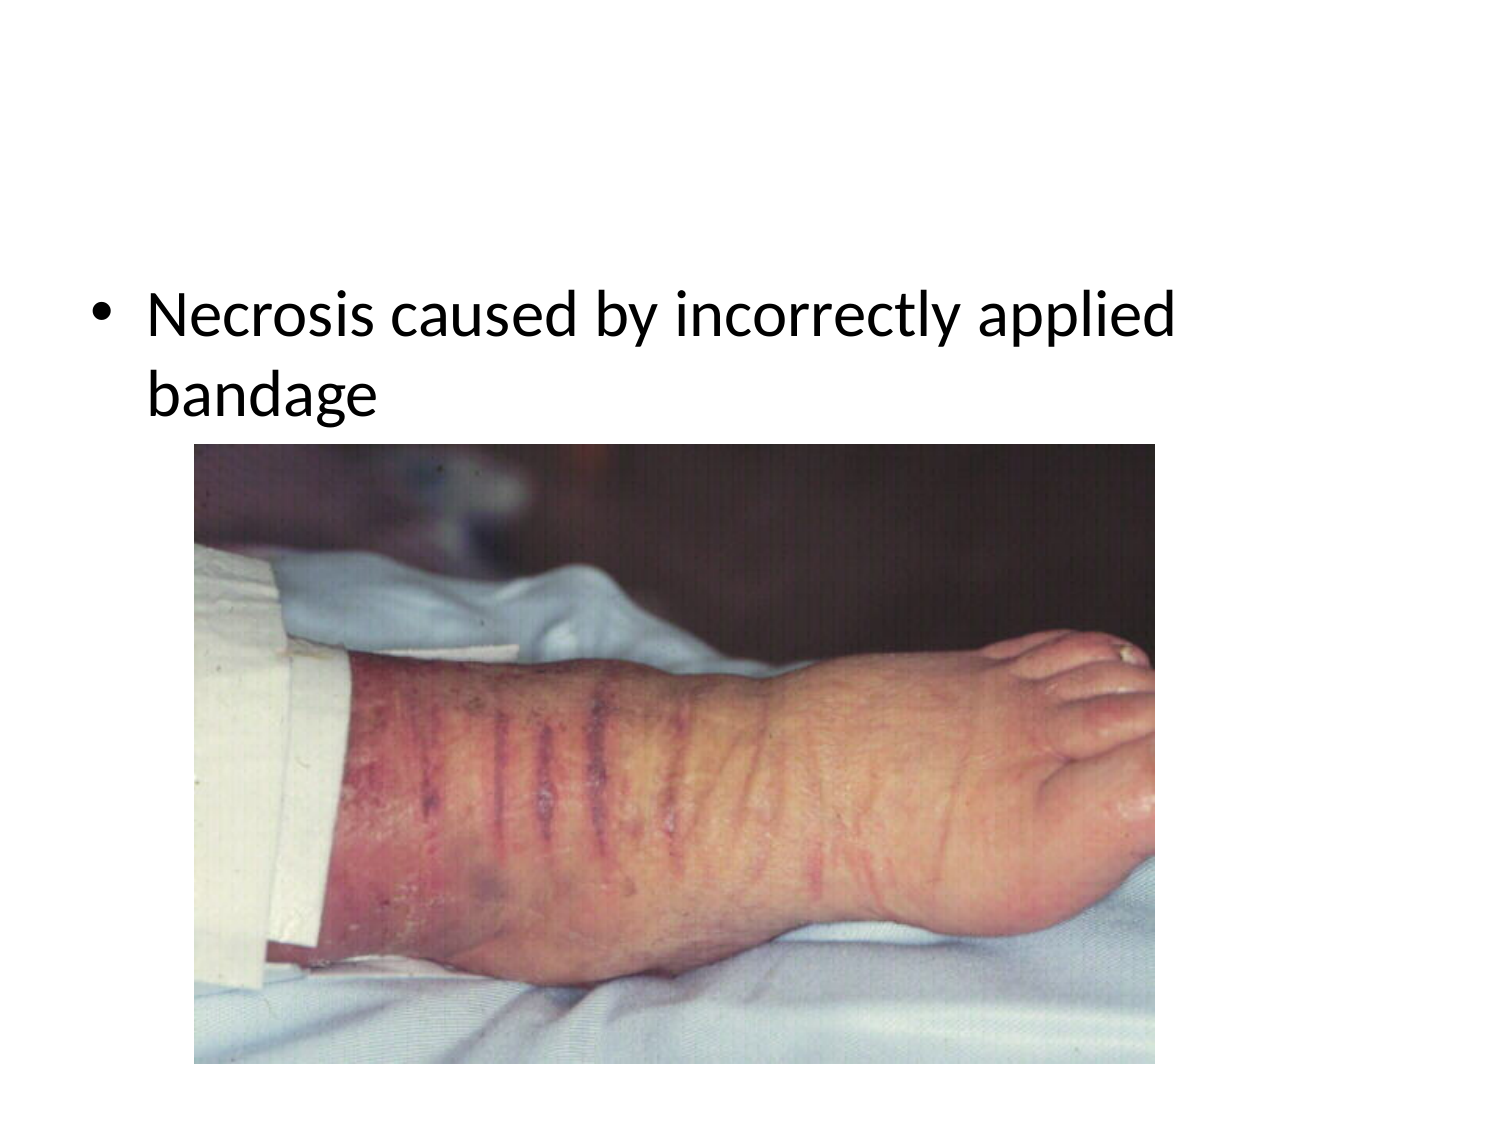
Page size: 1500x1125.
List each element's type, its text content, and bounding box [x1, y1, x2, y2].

list Necrosis caused by incorrectly applied bandage [75, 262, 1425, 1005]
picture [194, 444, 1155, 1064]
